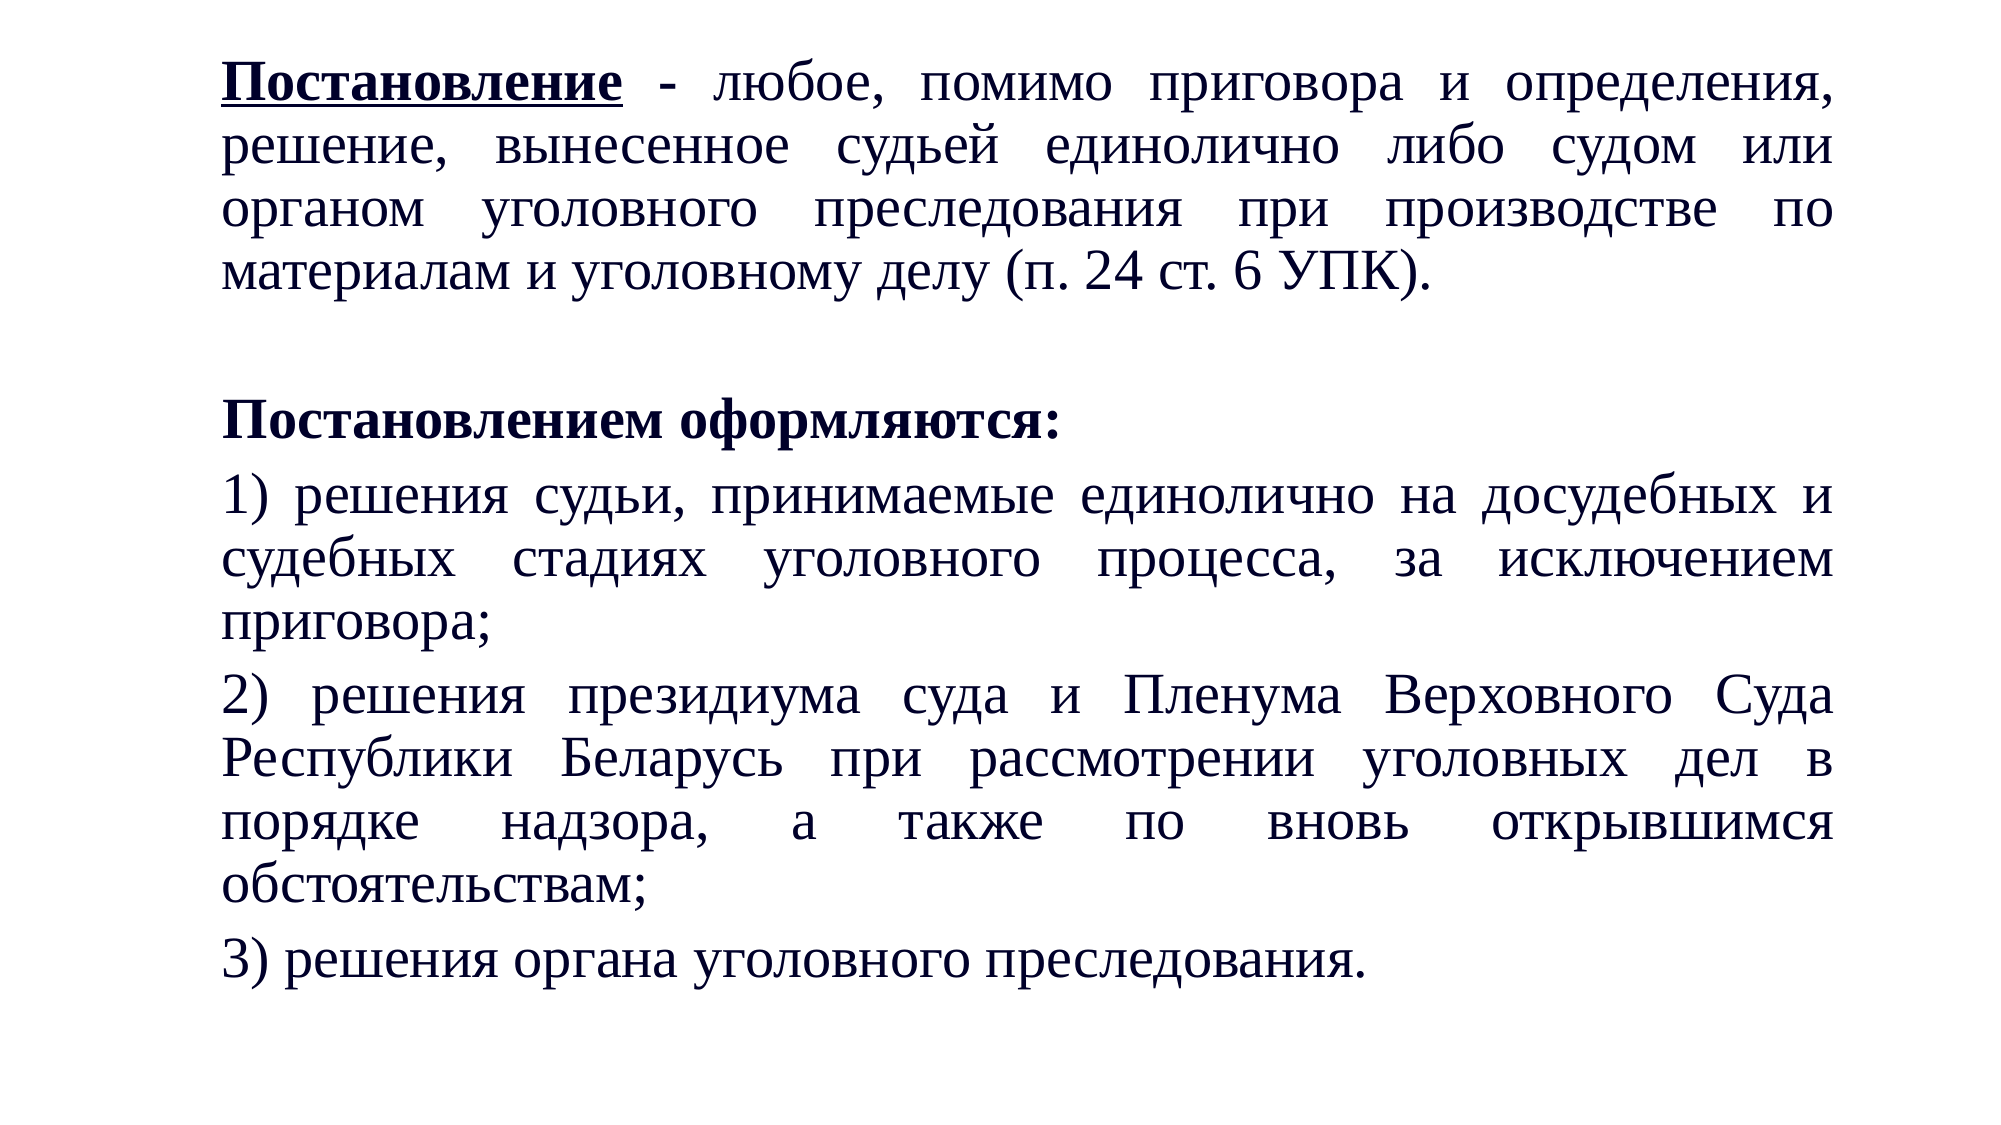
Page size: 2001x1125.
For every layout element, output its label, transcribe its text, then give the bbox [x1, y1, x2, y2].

list Постановление - любое, помимо приговора и определения, решение, вынесенное судьей единолично либо судом или органом уголовного преследования при производстве по материалам и уголовному делу (п. 24 ст. 6 УПК). Постановлением оформляются: 1) решения судьи, принимаемые единолично на досудебных и судебных стадиях уголовного процесса, за исключением приговора; 2) решения президиума суда и Пленума Верховного Суда Республики Беларусь при рассмотрении уголовных дел в порядке надзора, а также по вновь открывшимся обстоятельствам; 3) решения органа уголовного преследования. [150, 42, 1850, 1000]
